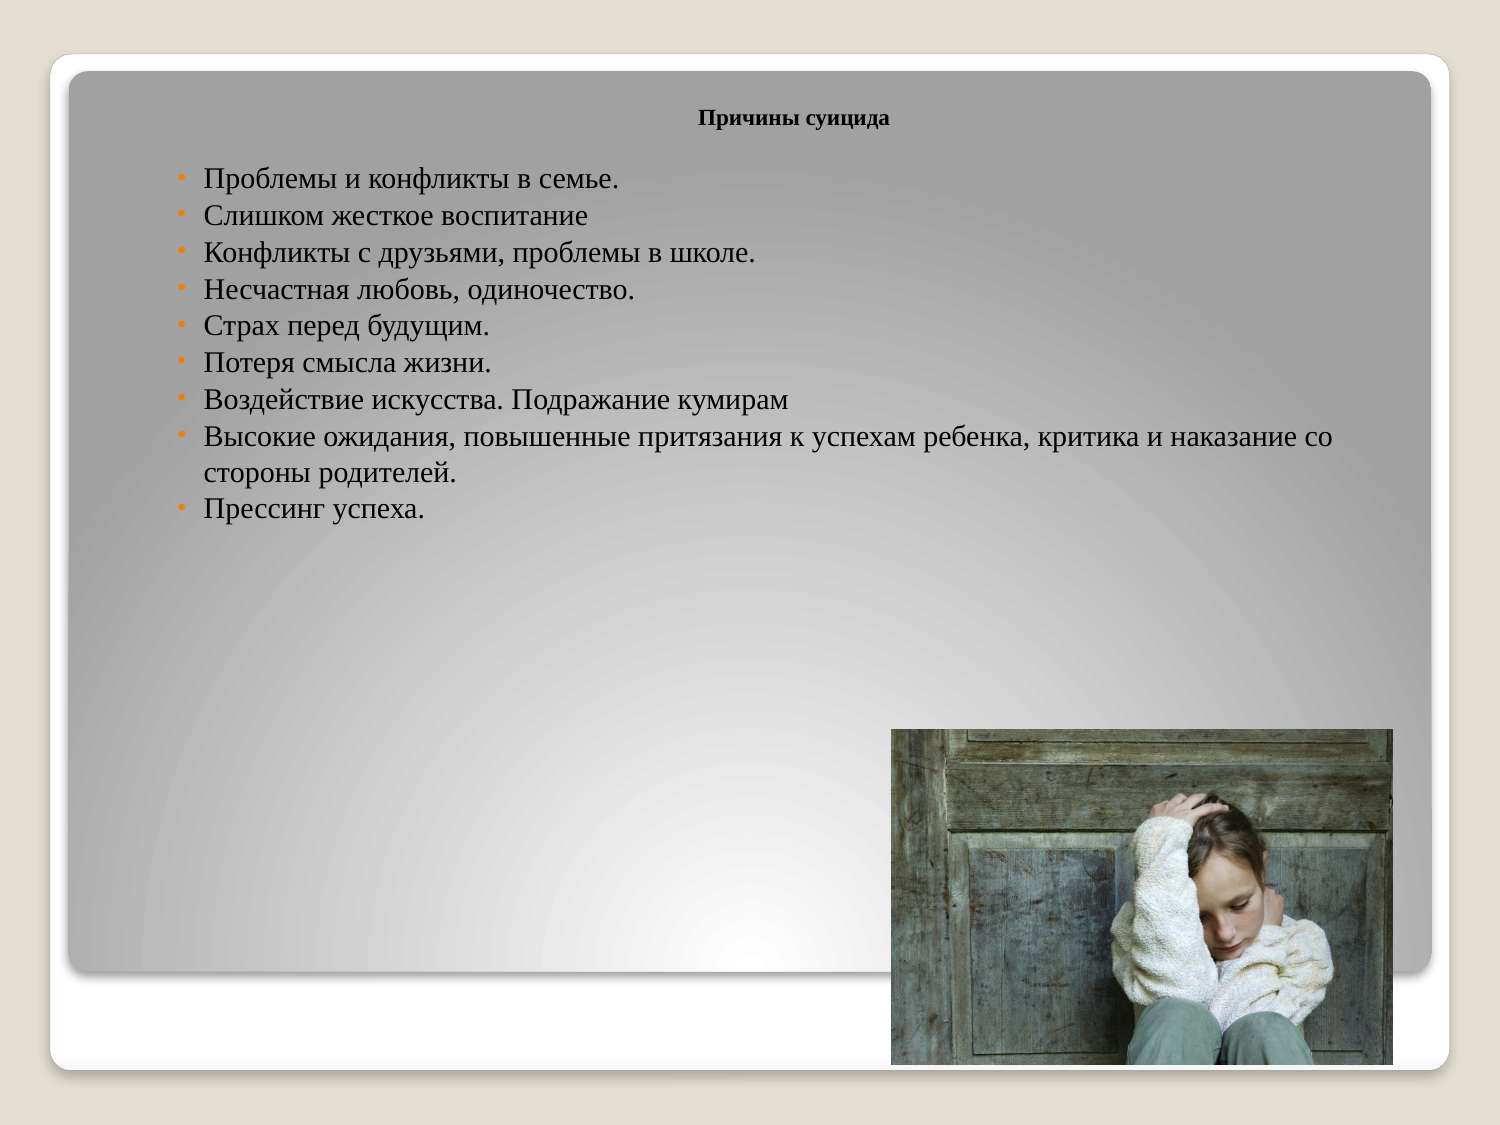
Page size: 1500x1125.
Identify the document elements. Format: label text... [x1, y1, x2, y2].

title [88, 621, 1425, 882]
list Причины суицида Проблемы и конфликты в семье. Слишком жесткое воспитание Конфликты с друзьями, проблемы в школе. Несчастная любовь, одиночество. Страх перед будущим. Потеря смысла жизни. Воздействие искусства. Подражание кумирам Высокие ожидания, повышенные притязания к успехам ребенка, критика и наказание со стороны родителей. Прессинг успеха. [147, 86, 1425, 539]
picture [891, 729, 1393, 1066]
